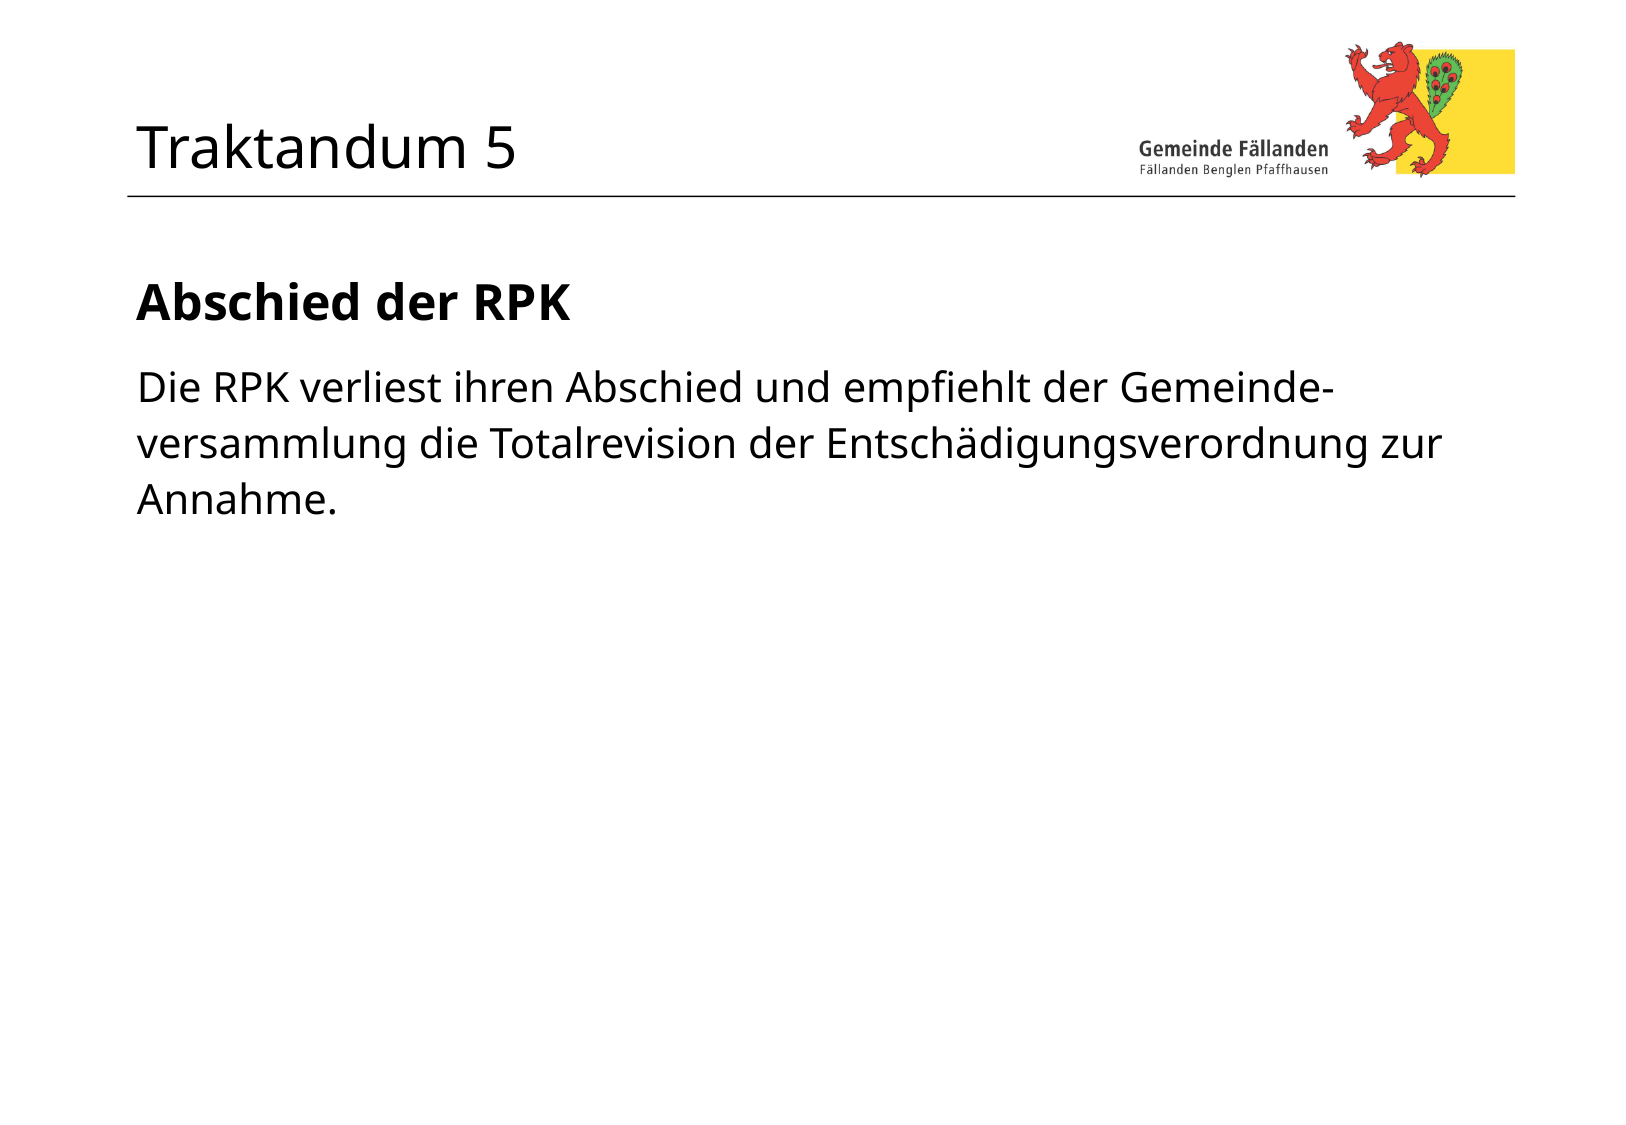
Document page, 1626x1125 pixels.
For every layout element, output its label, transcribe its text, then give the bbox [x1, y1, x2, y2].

picture [1066, 12, 1515, 178]
list Abschied der RPK Die RPK verliest ihren Abschied und empfiehlt der Gemeinde-versammlung die Totalrevision der Entschädigungsverordnung zur Annahme. [121, 255, 1504, 989]
title Traktandum 5 [121, 101, 1076, 190]
